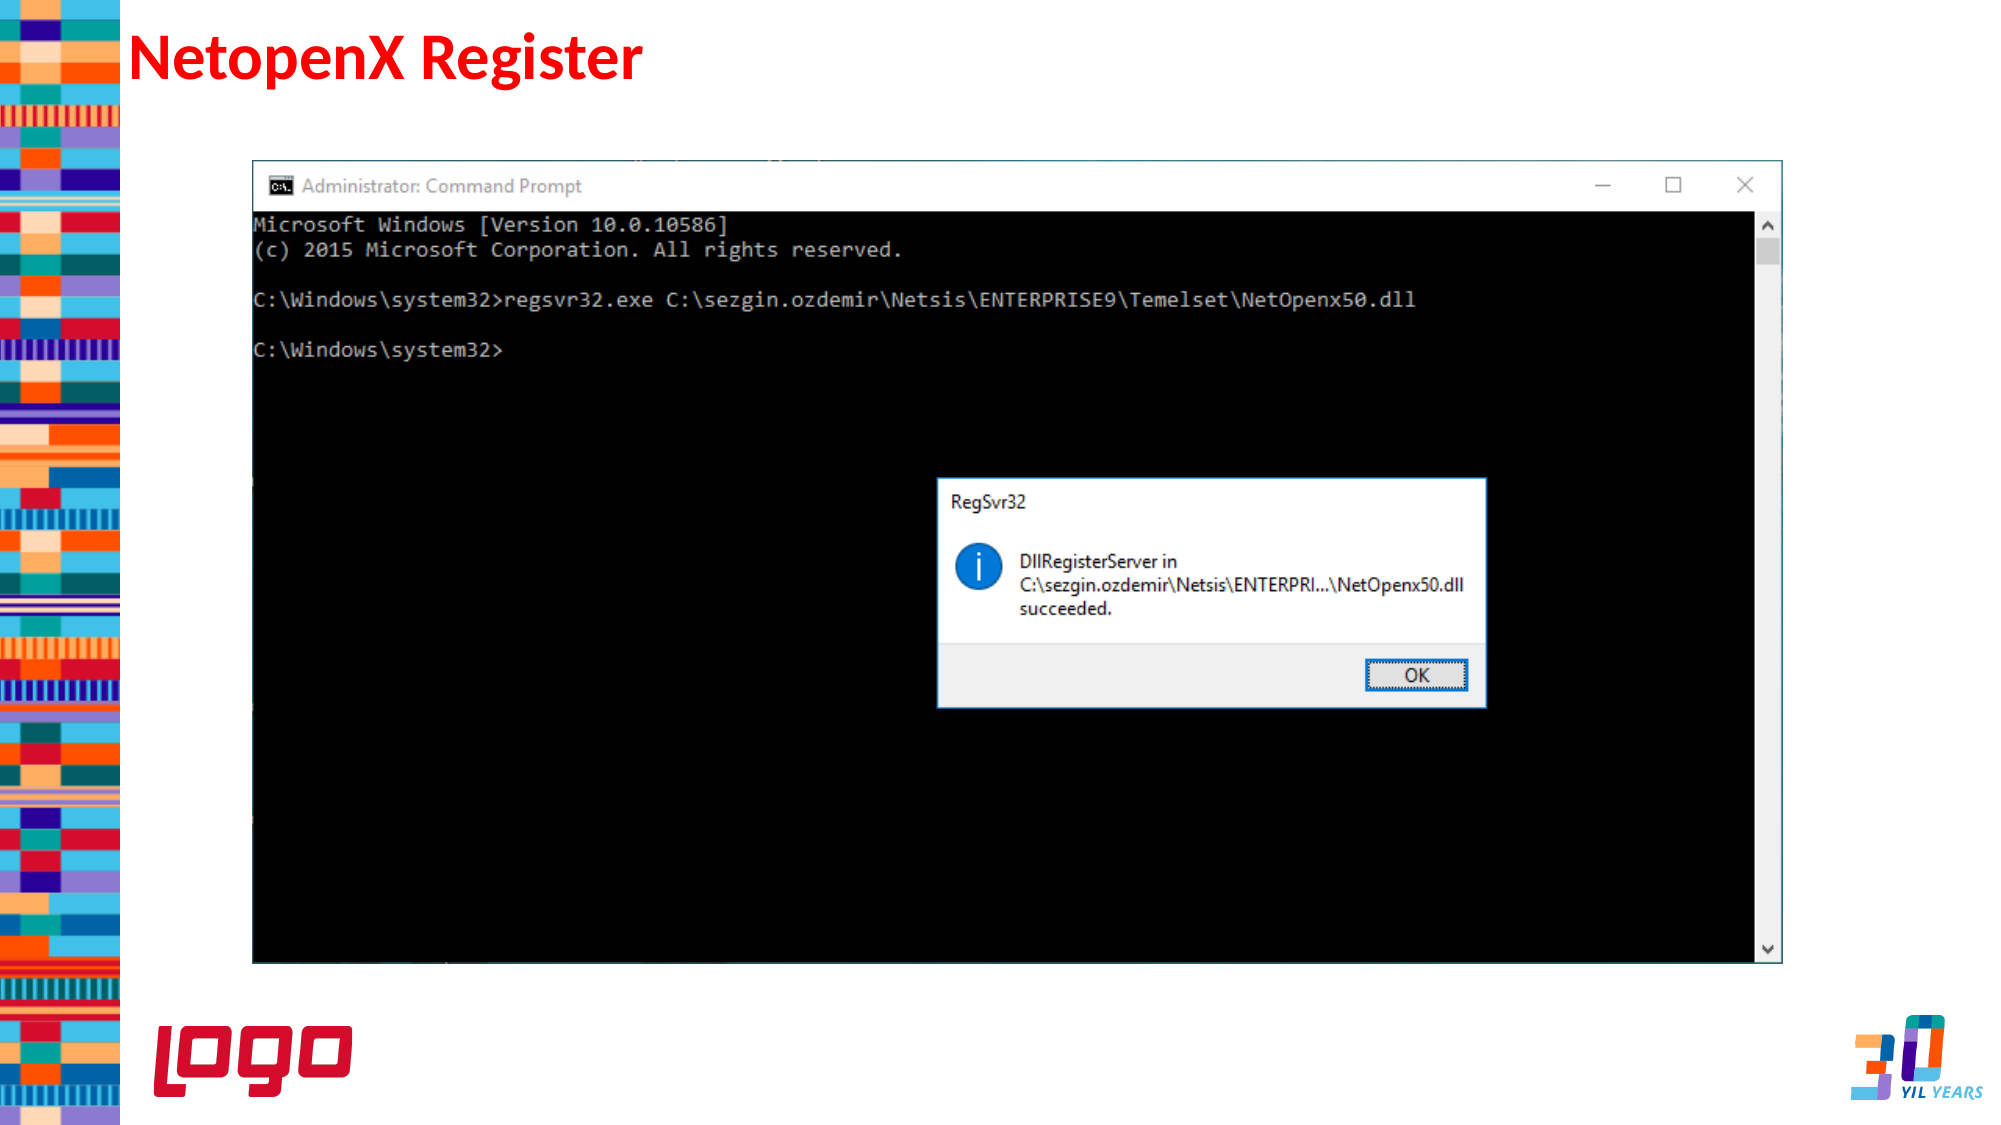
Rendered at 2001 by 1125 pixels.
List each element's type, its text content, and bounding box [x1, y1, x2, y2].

text_box NetopenX Register [120, 0, 1529, 105]
picture [153, 1025, 353, 1097]
picture [1850, 1015, 1983, 1100]
picture [0, 0, 120, 1125]
picture [252, 160, 1783, 964]
